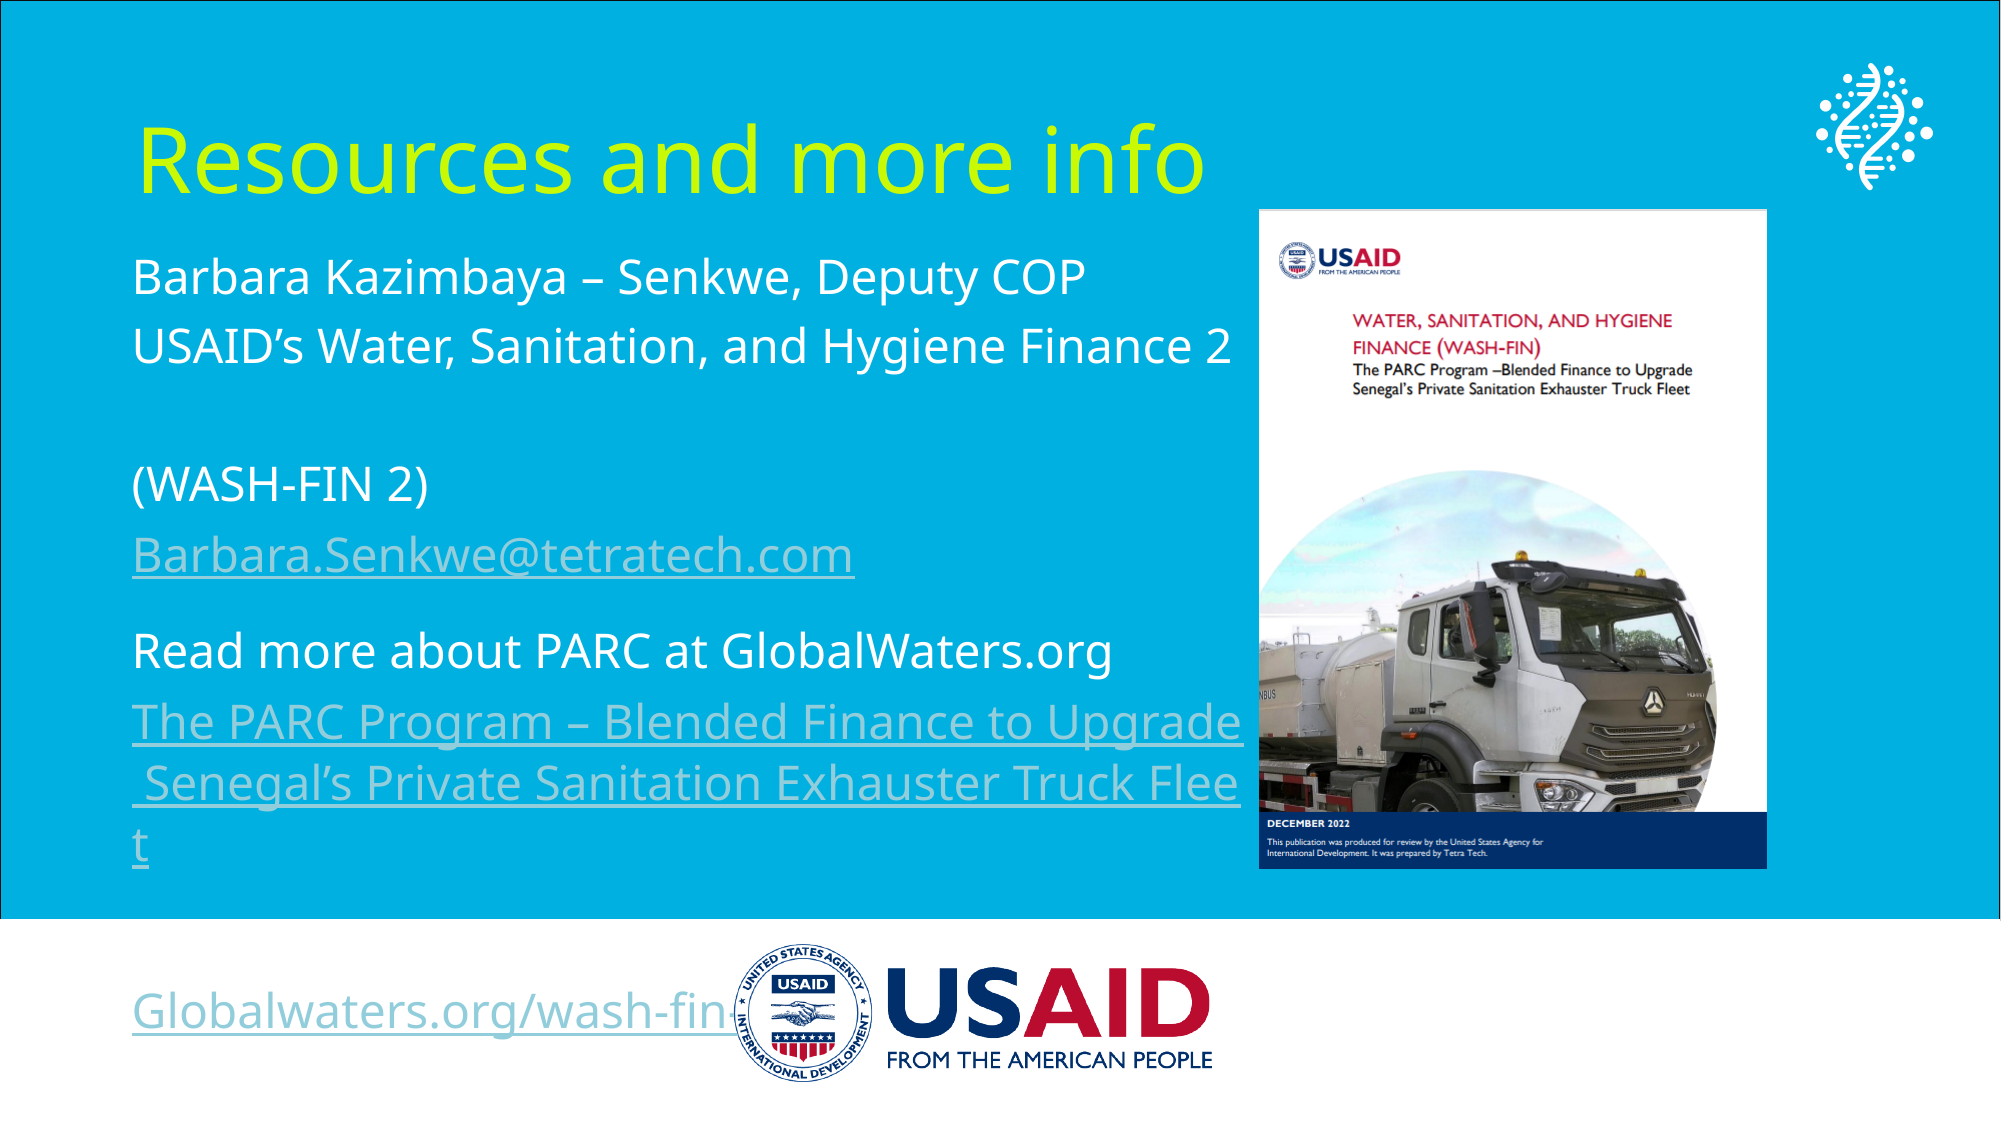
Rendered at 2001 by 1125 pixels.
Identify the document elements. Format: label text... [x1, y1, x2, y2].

picture [1260, 210, 1766, 868]
picture [1892, 143, 1899, 150]
picture [1817, 129, 1827, 140]
picture [1836, 64, 1880, 158]
picture [1821, 101, 1831, 111]
picture [1905, 132, 1914, 141]
picture [1844, 75, 1852, 82]
picture [1860, 95, 1904, 189]
picture [1910, 117, 1917, 124]
picture [662, 920, 1277, 1125]
picture [1885, 66, 1893, 75]
list Barbara Kazimbaya – Senkwe, Deputy COP USAID’s Water, Sanitation, and Hygiene Finance 2 (WASH-FIN 2) Barbara.Senkwe@tetratech.com Read more about PARC at GlobalWaters.org The PARC Program – Blended Finance to Upgrade Senegal’s Private Sanitation Exhauster Truck Fleet Find WASH-FIN 2 online at Globalwaters.org/wash-fin-2 [116, 227, 1261, 935]
title Resources and more info [120, 97, 1583, 221]
picture [1921, 127, 1932, 139]
picture [1903, 150, 1914, 161]
picture [1913, 98, 1922, 108]
